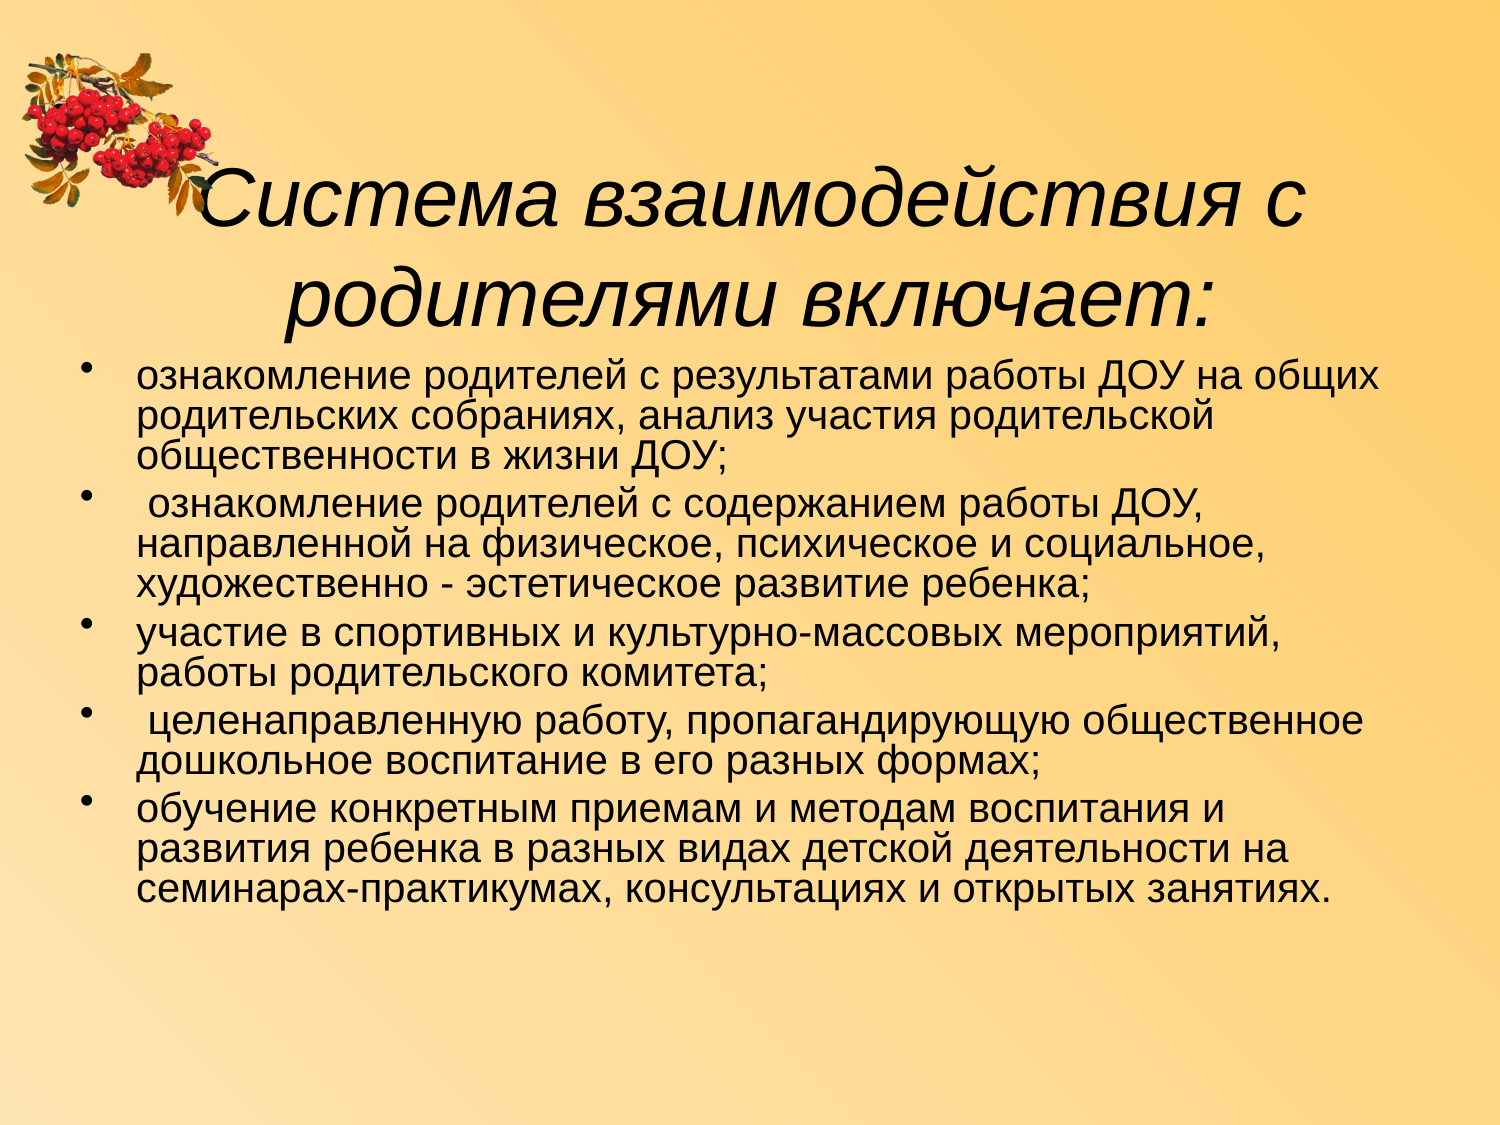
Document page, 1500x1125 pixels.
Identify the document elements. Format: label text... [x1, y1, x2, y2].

title Система взаимодействия с родителями включает: [76, 148, 1428, 337]
list ознакомление родителей с результатами работы ДОУ на общих родительских собраниях, анализ участия родительской общественности в жизни ДОУ; ознакомление родителей с содержанием работы ДОУ, направленной на физическое, психическое и социальное, художественно - эстетическое развитие ребенка; участие в спортивных и культурно-массовых мероприятий, работы родительского комитета; целенаправленную работу, пропагандирующую общественное дошкольное воспитание в его разных формах; обучение конкретным приемам и методам воспитания и развития ребенка в разных видах детской деятельности на семинарах-практикумах, консультациях и открытых занятиях. [64, 349, 1416, 1093]
picture [0, 0, 236, 256]
